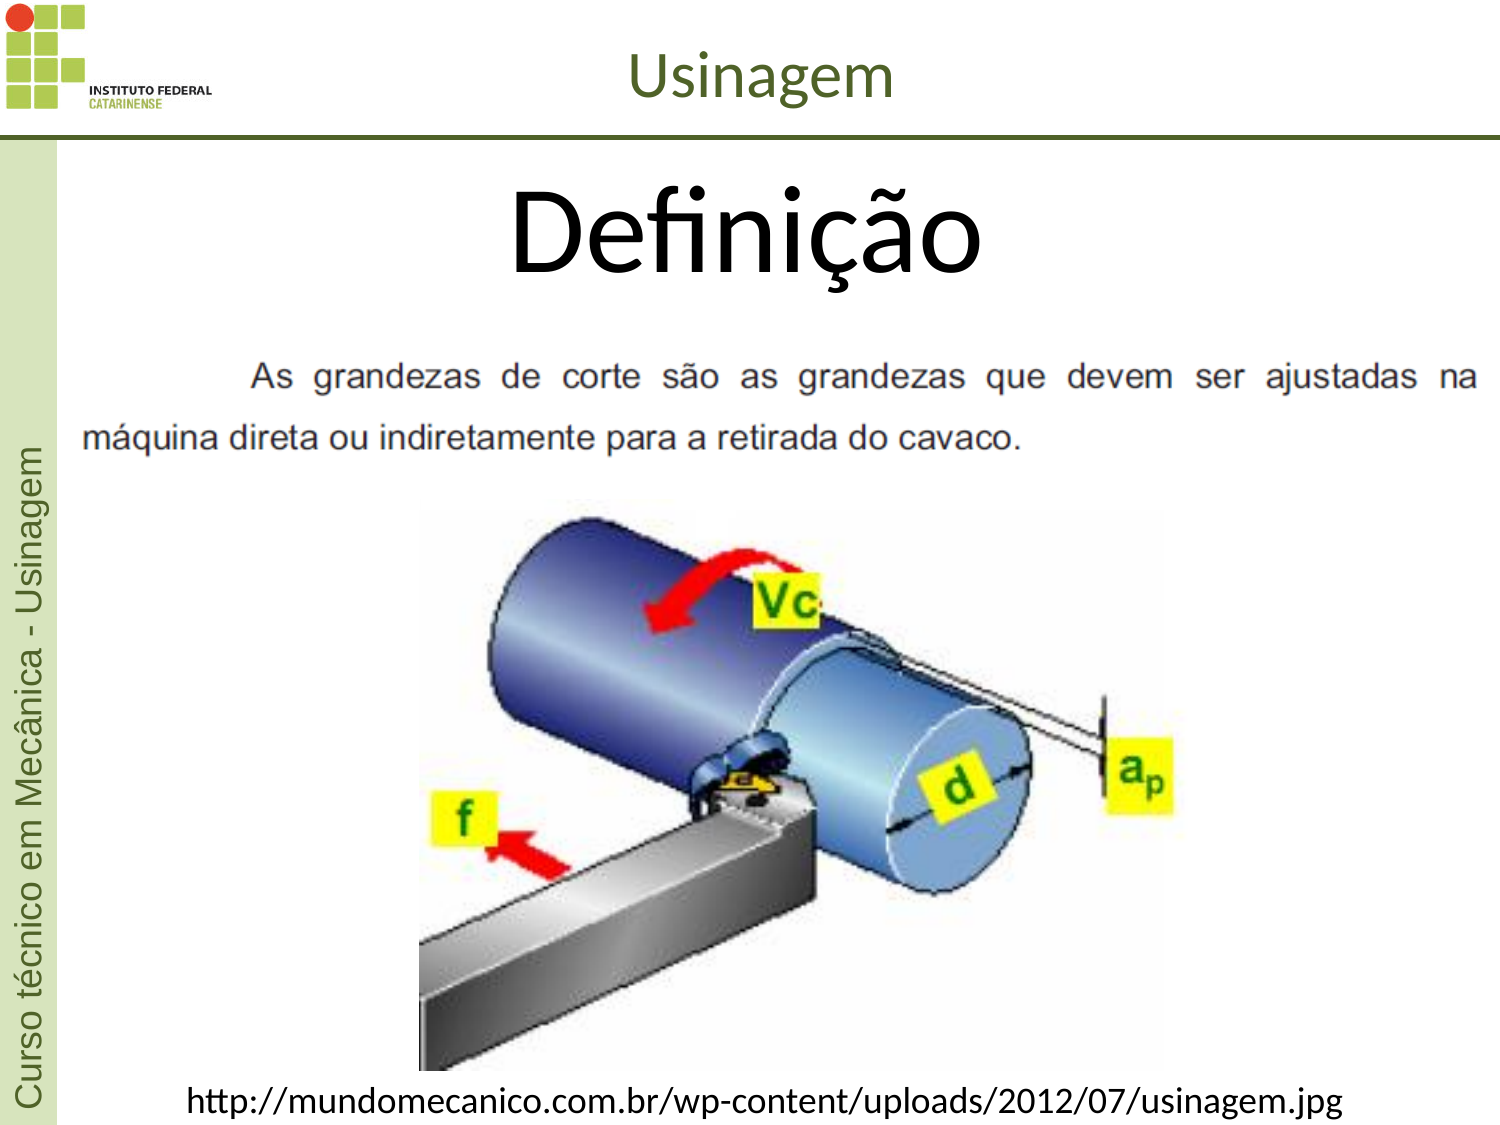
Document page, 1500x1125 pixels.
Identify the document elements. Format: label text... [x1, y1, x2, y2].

text_box Definição [0, 145, 1495, 305]
title Usinagem [41, 16, 1483, 126]
picture [79, 349, 1491, 468]
text_box http://mundomecanico.com.br/wp-content/uploads/2012/07/usinagem.jpg [171, 1068, 1500, 1125]
picture [5, 3, 212, 110]
text_box Curso técnico em Mecânica - Usinagem [0, 305, 57, 1125]
picture [418, 499, 1198, 1071]
